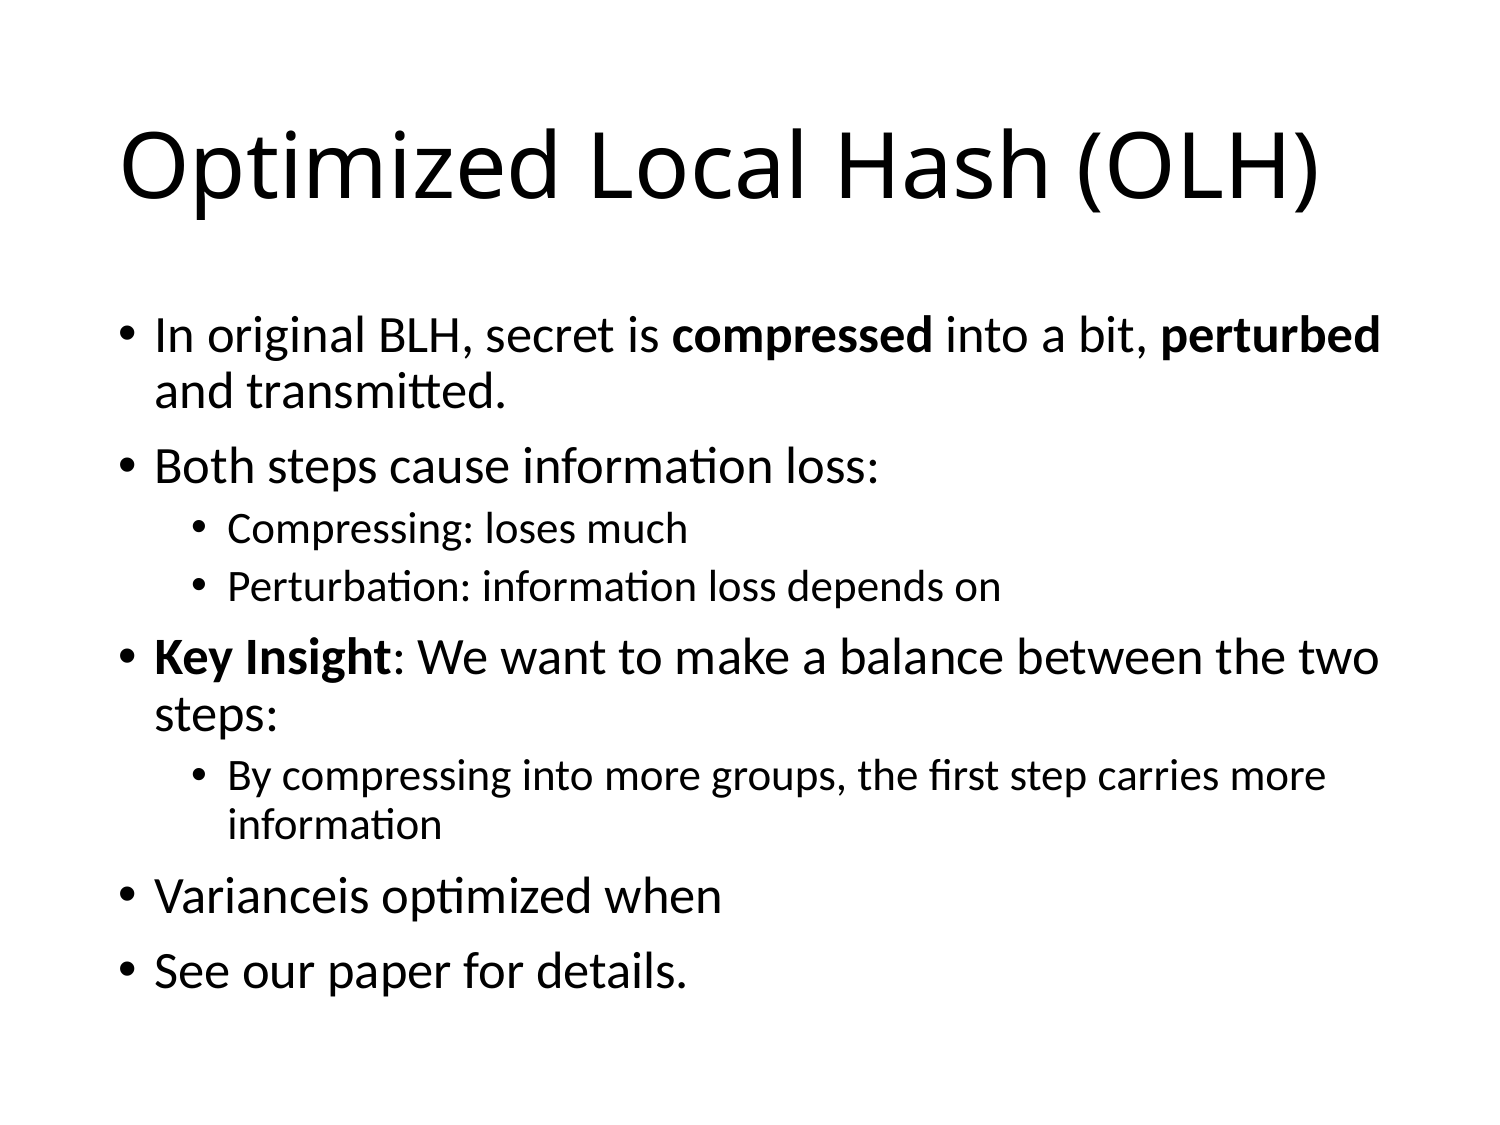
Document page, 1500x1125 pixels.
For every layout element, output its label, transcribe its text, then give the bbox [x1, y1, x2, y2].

title Optimized Local Hash (OLH) [103, 59, 1397, 278]
